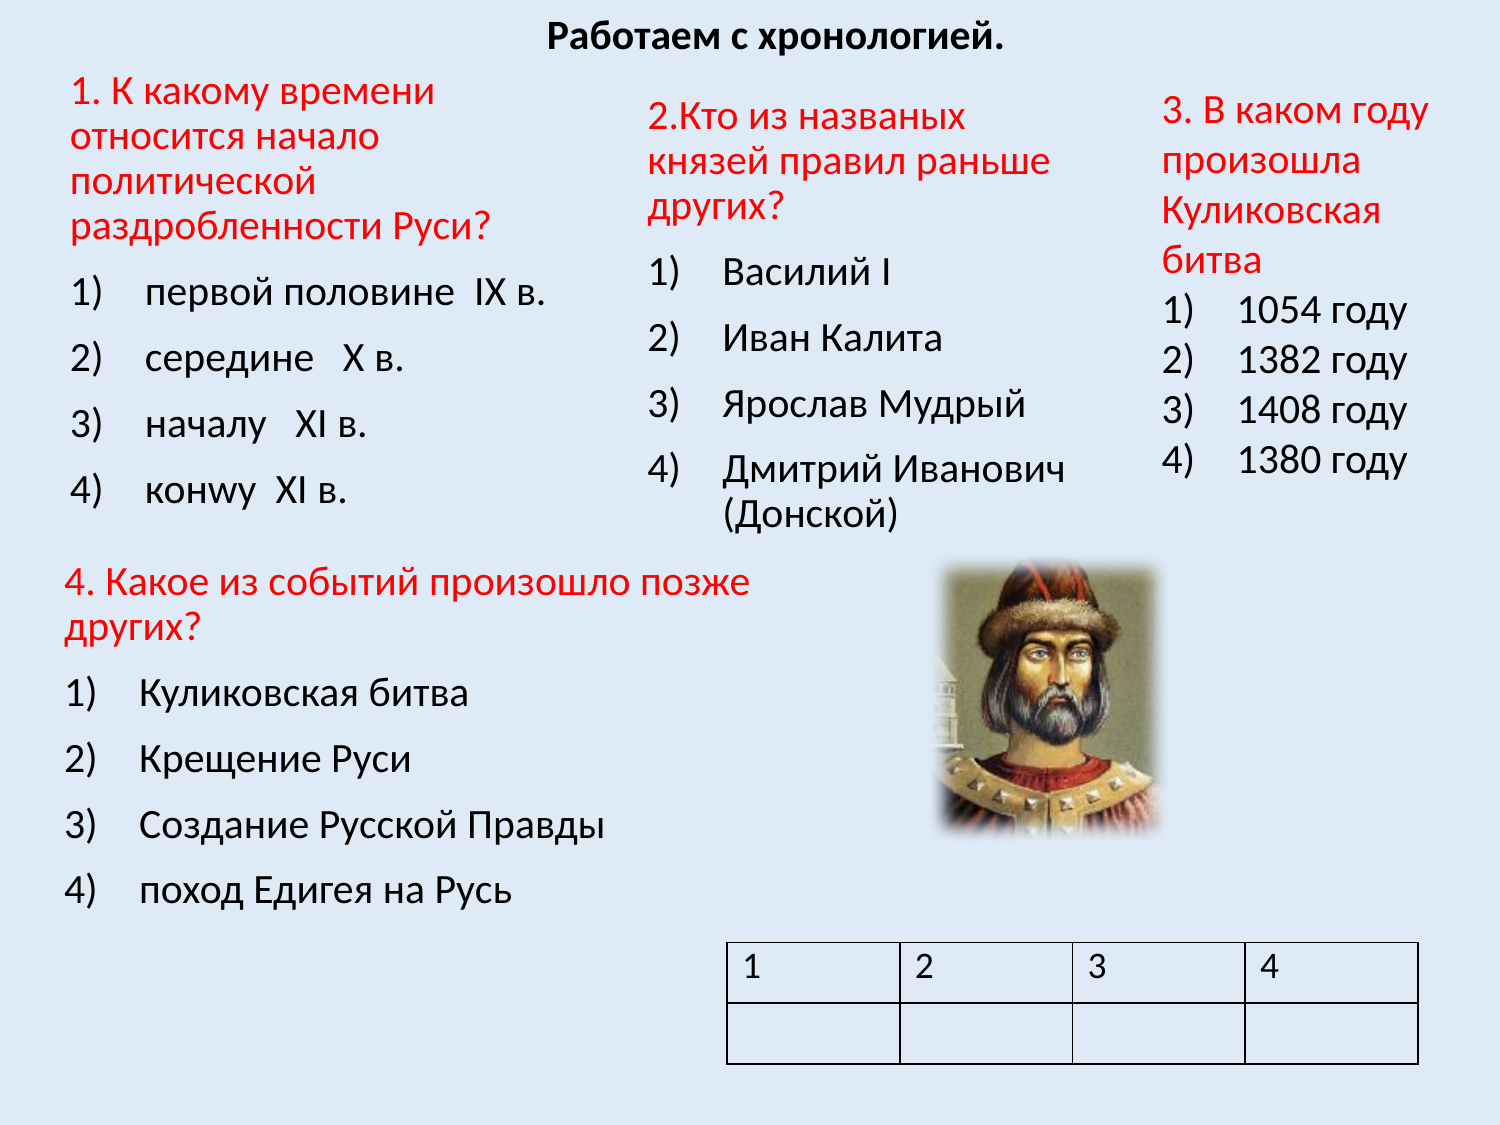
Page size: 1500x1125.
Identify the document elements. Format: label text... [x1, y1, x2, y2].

table_cell [901, 1004, 1072, 1063]
text_box 3. В каком году произошла Куликовская битва 1054 году 1382 году 1408 году 1380 году [1146, 74, 1500, 490]
text_box 4. Какое из событий произошло позже других? Куликовская битва Крещение Руси Создание Русской Правды поход Едигея на Русь [49, 551, 871, 1125]
picture [927, 551, 1172, 844]
table_header 2 [901, 943, 1072, 1002]
text_box Работаем с хронологией. [532, 0, 1021, 65]
table_header 4 [1246, 943, 1417, 1002]
list 1. К какому времени относится начало политической раздробленности Руси? первой половине IX в. середине X в. началу XI в. конwу XI в. [54, 60, 576, 551]
table_header 1 [728, 943, 899, 1002]
table_cell [1246, 1004, 1417, 1063]
table_cell [1073, 1004, 1244, 1063]
list 2.Кто из названых князей правил раньше других? Василий I Иван Калита Ярослав Мудрый Дмитрий Иванович (Донской) [632, 85, 1109, 800]
table_header 3 [1073, 943, 1244, 1002]
table_cell [728, 1004, 899, 1063]
